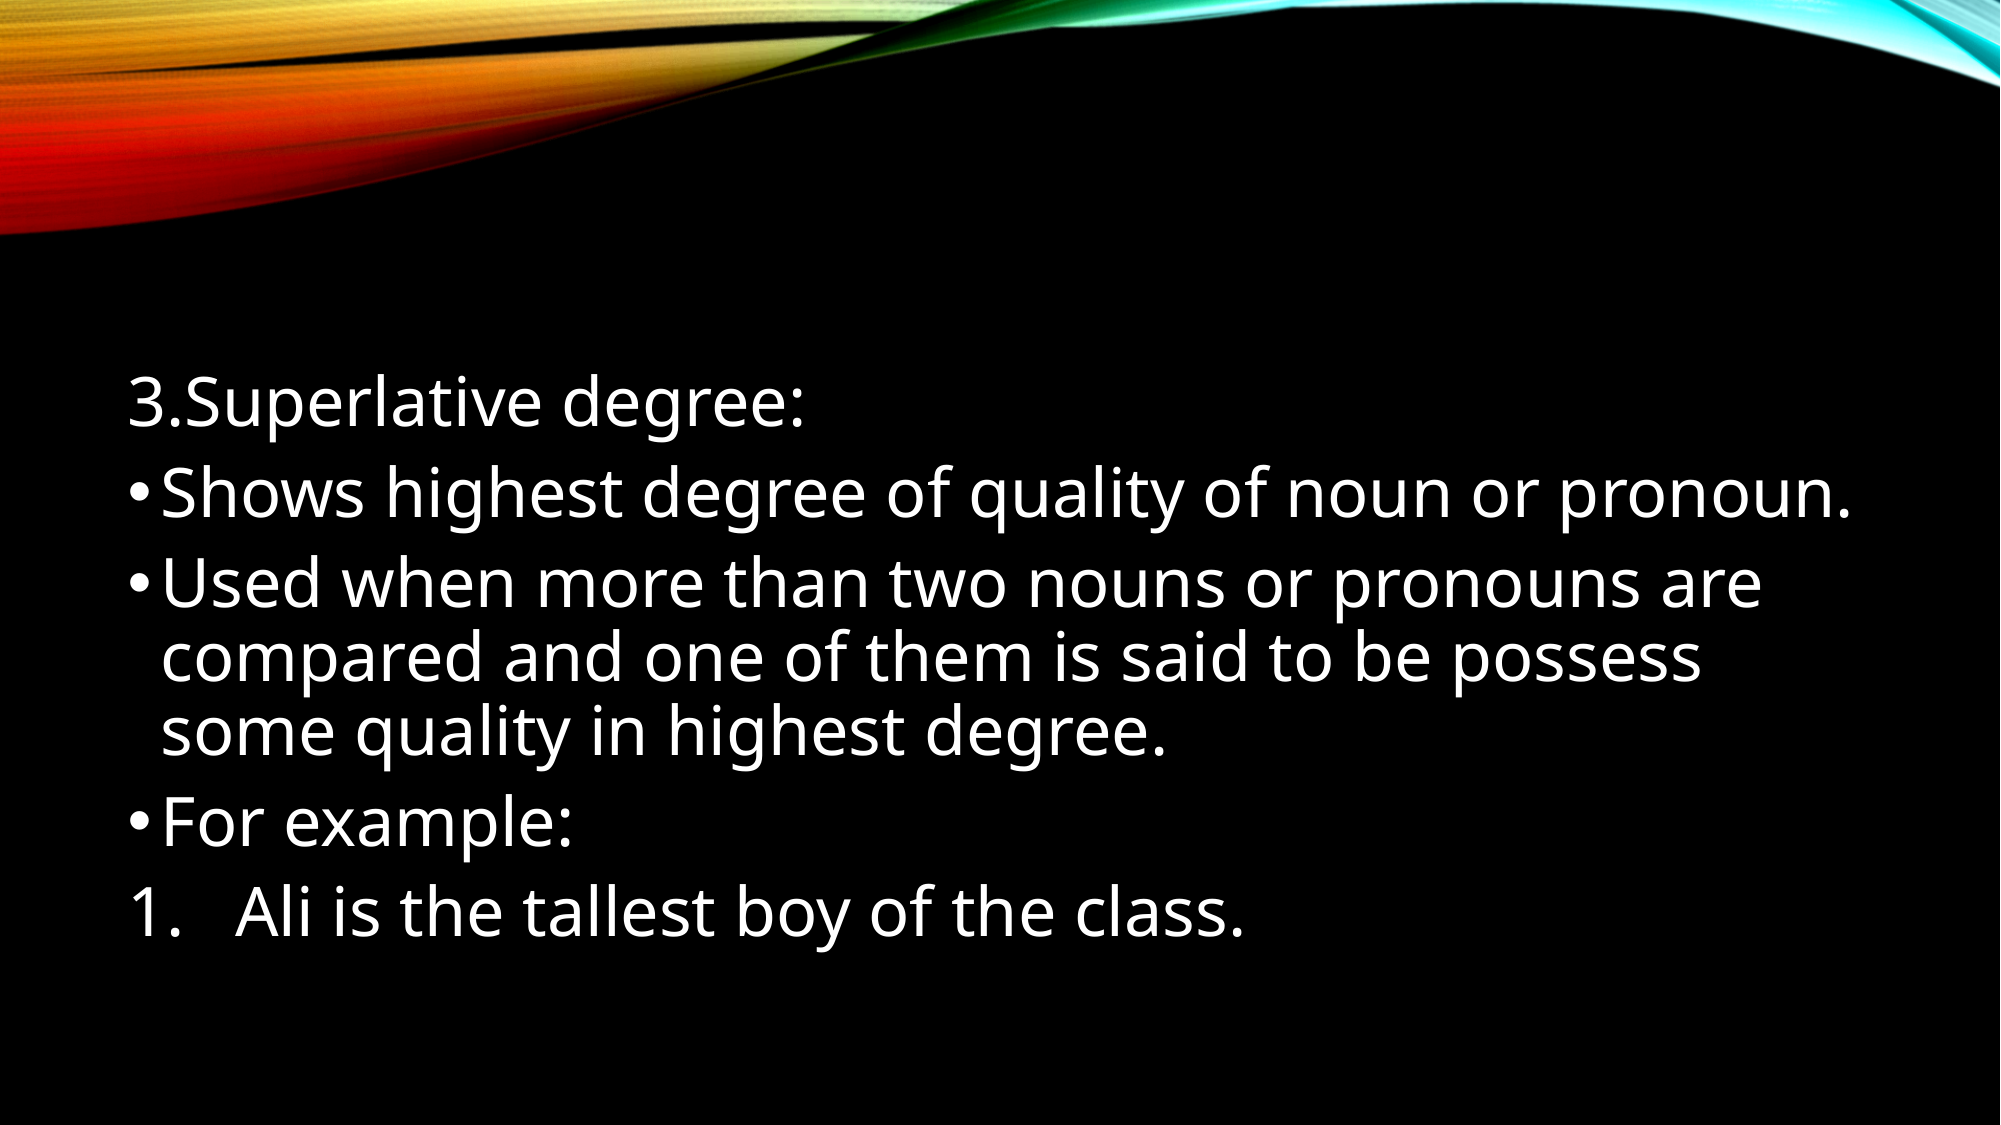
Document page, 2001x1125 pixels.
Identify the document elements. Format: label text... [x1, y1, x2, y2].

picture [0, 0, 2000, 237]
list 3.Superlative degree: Shows highest degree of quality of noun or pronoun. Used when more than two nouns or pronouns are compared and one of them is said to be possess some quality in highest degree. For example: Ali is the tallest boy of the class. [112, 360, 1888, 1021]
